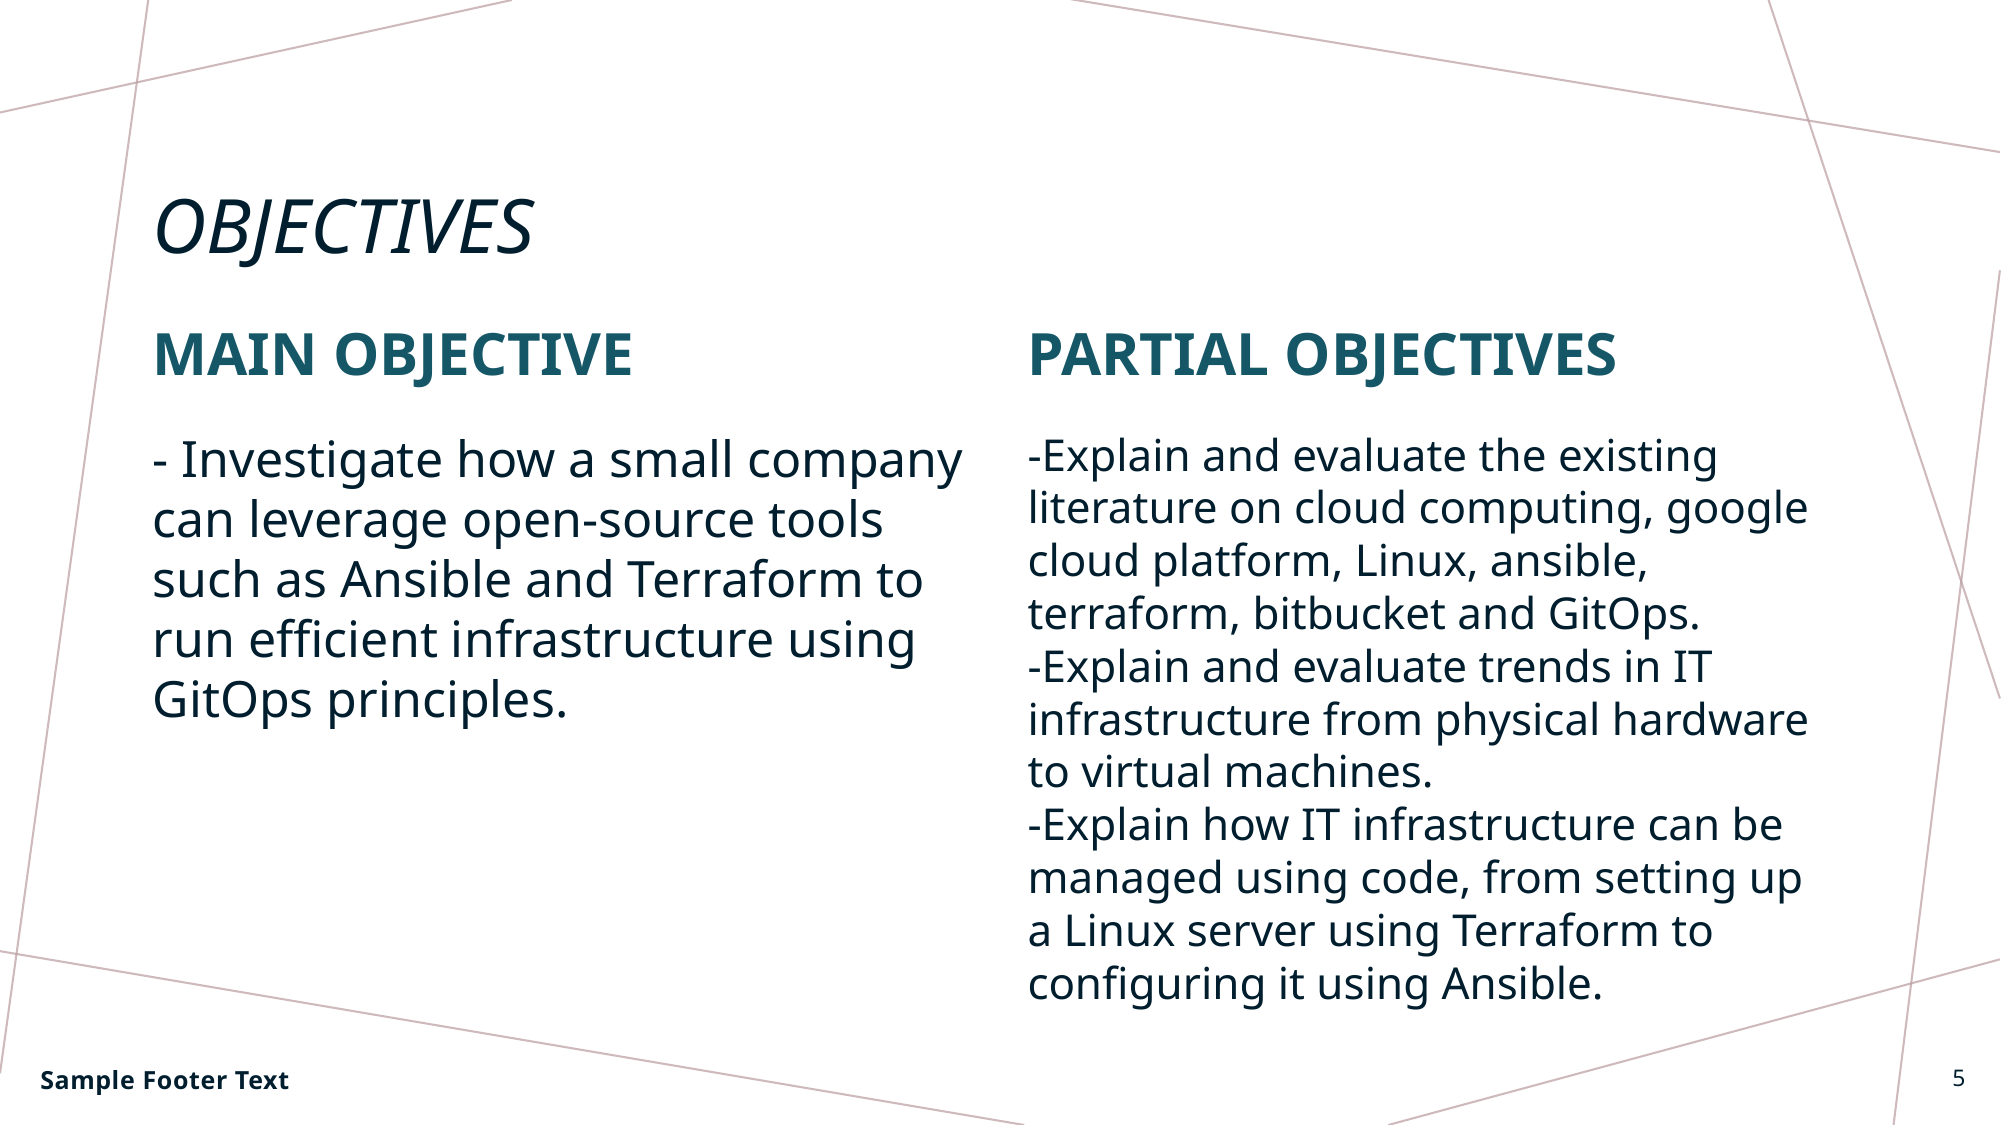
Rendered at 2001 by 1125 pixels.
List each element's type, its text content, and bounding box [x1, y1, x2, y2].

footer Sample Footer Text [25, 1049, 764, 1110]
list - Investigate how a small company can leverage open-source tools such as Ansible and Terraform to run efficient infrastructure using GitOps principles. [137, 419, 984, 1025]
title Objectives [137, 59, 1863, 278]
list -Explain and evaluate the existing literature on cloud computing, google cloud platform, Linux, ansible, terraform, bitbucket and GitOps. -Explain and evaluate trends in IT infrastructure from physical hardware to virtual machines. -Explain how IT infrastructure can be managed using code, from setting up a Linux server using Terraform to configuring it using Ansible. [1012, 419, 1863, 1025]
slide_number 5 [1903, 1049, 1981, 1110]
list Partial objectives [1012, 284, 1863, 419]
list Main Objective [137, 284, 984, 419]
